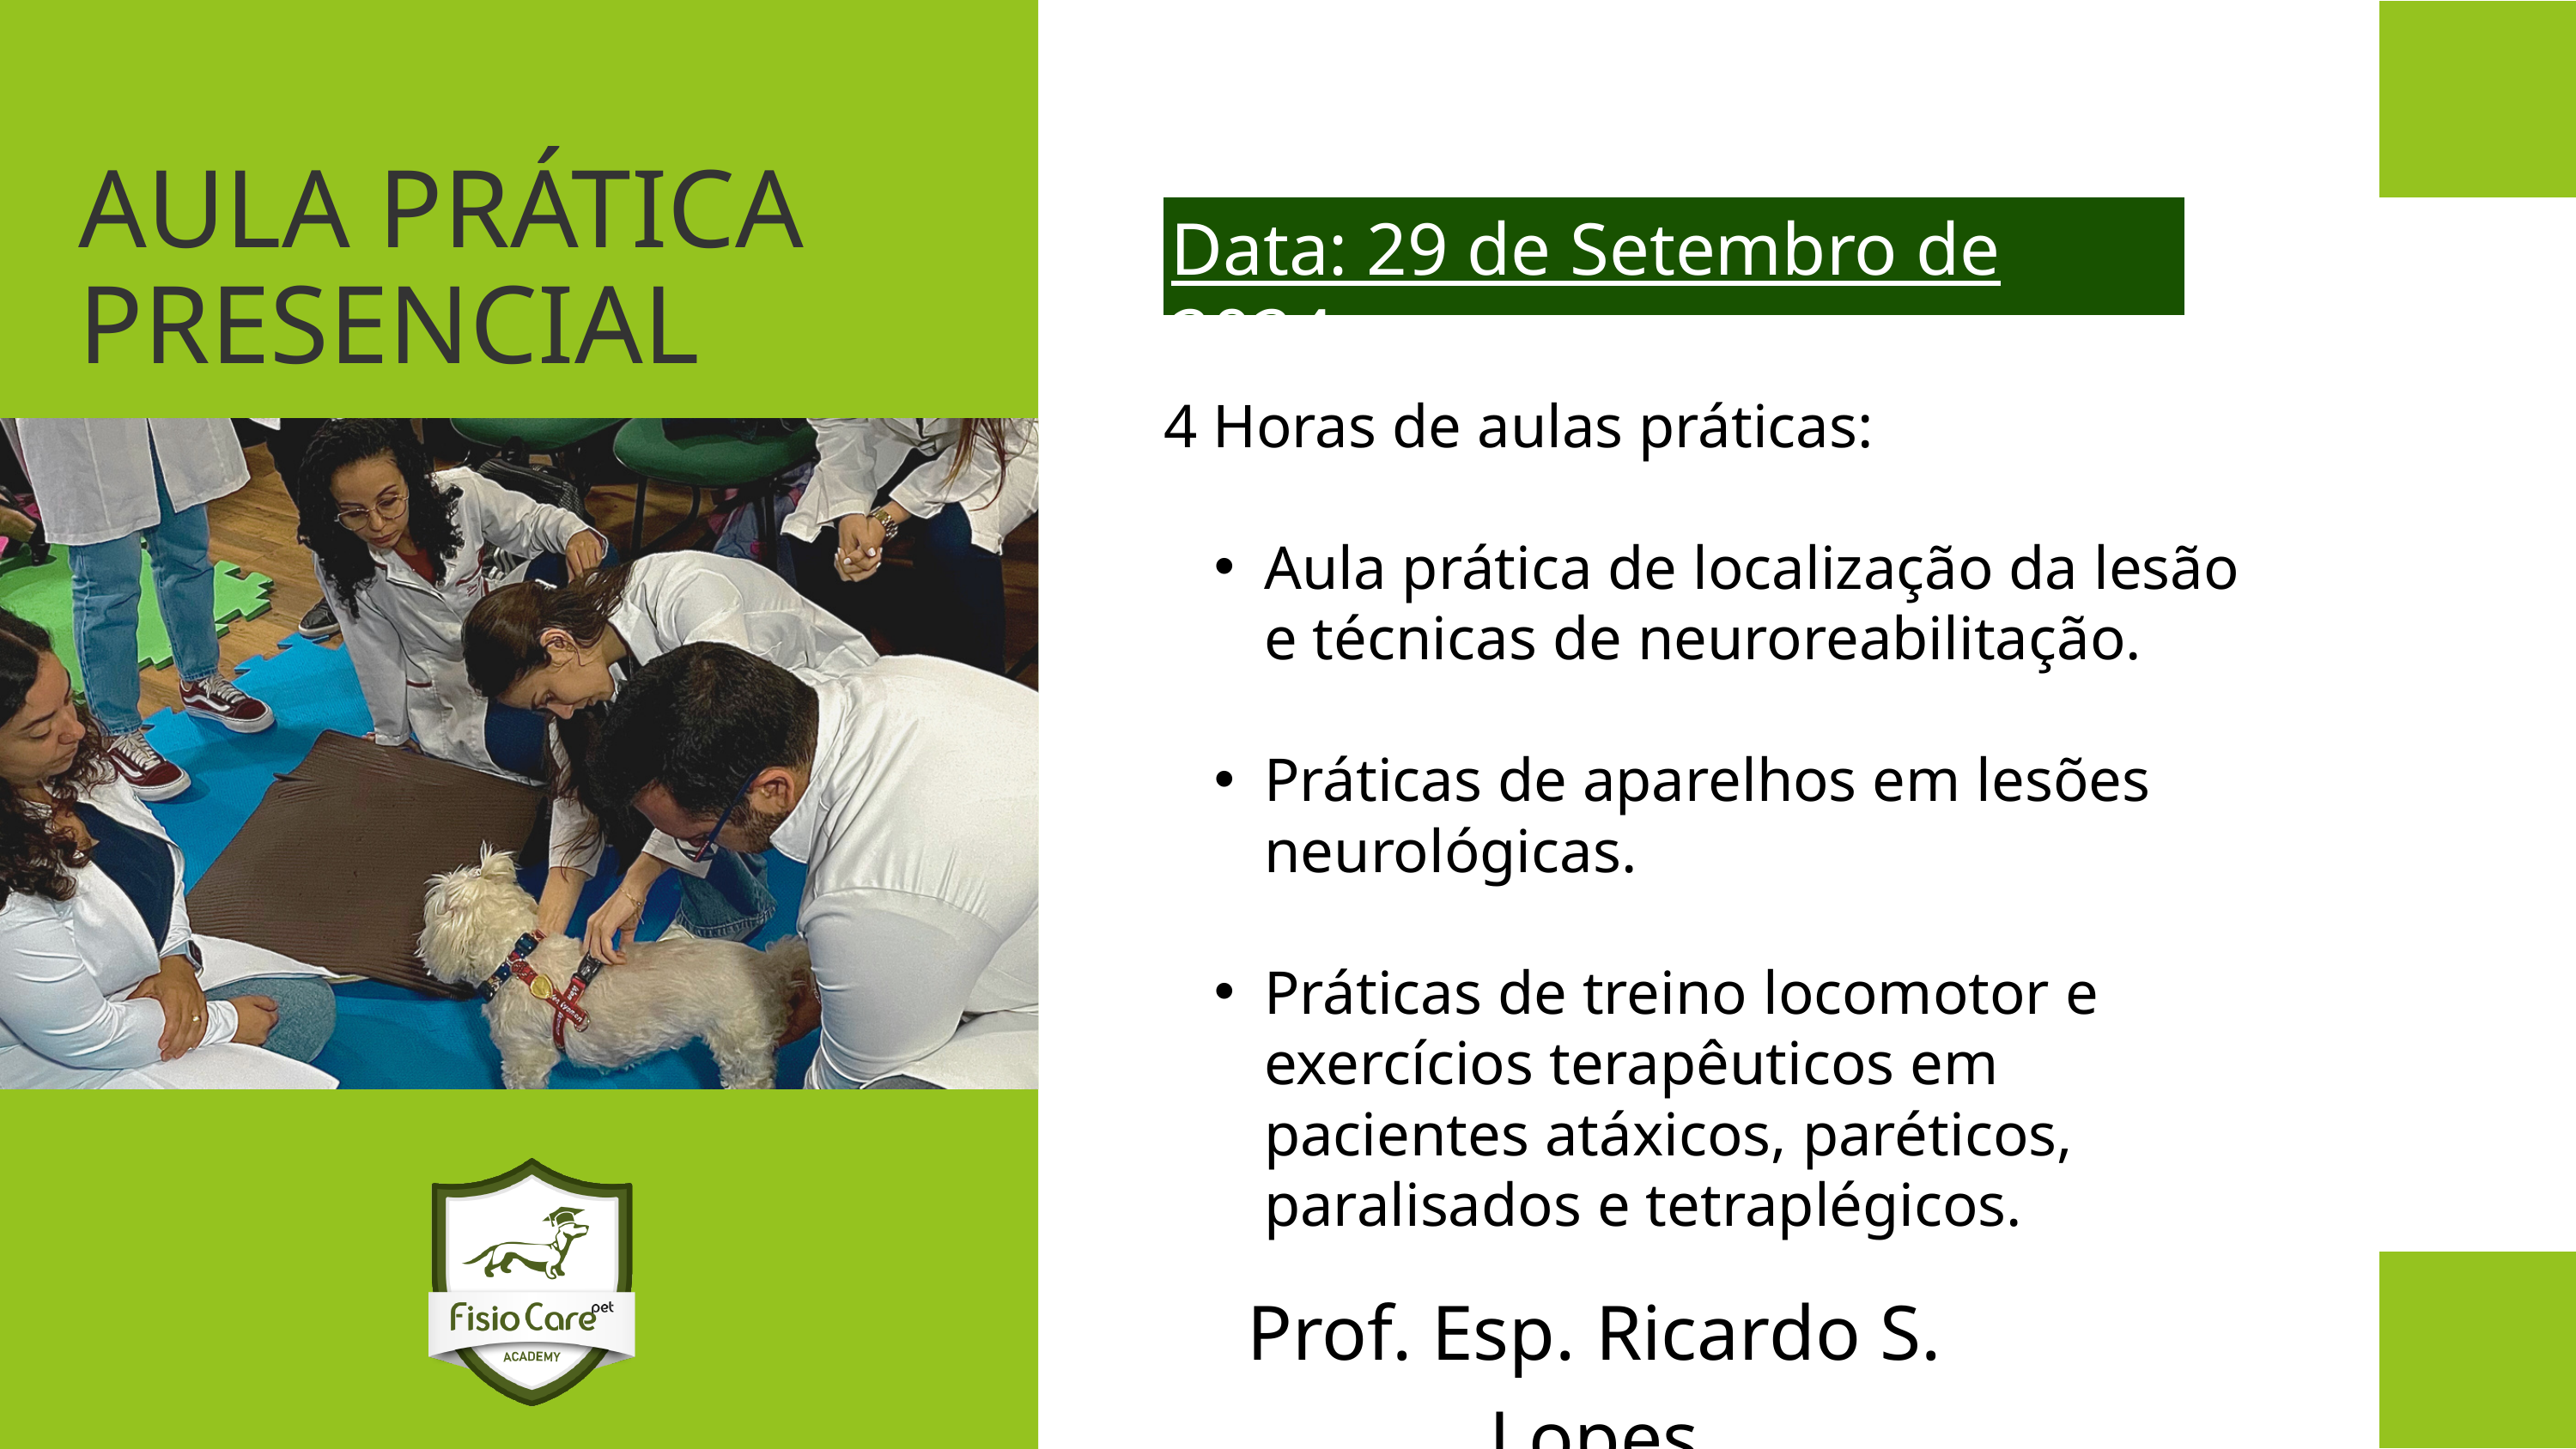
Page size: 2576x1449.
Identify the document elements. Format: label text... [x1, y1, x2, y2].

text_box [2379, 1252, 2576, 1449]
text_box AULA PRÁTICA PRESENCIAL [78, 153, 942, 385]
text_box [0, 0, 1039, 418]
text_box [428, 1157, 636, 1407]
text_box [0, 1089, 1039, 1449]
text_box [1163, 197, 2184, 315]
text_box [0, 418, 1039, 1089]
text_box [2379, 0, 2576, 198]
text_box Prof. Esp. Ricardo S. Lopes [1163, 1270, 2026, 1449]
text_box 4 Horas de aulas práticas: Aula prática de localização da lesão e técnicas de neuroreabilitação. Práticas de aparelhos em lesões neurológicas. Práticas de treino locomotor e exercícios terapêuticos em pacientes atáxicos, paréticos, paralisados e tetraplégicos. [1163, 388, 2271, 1239]
